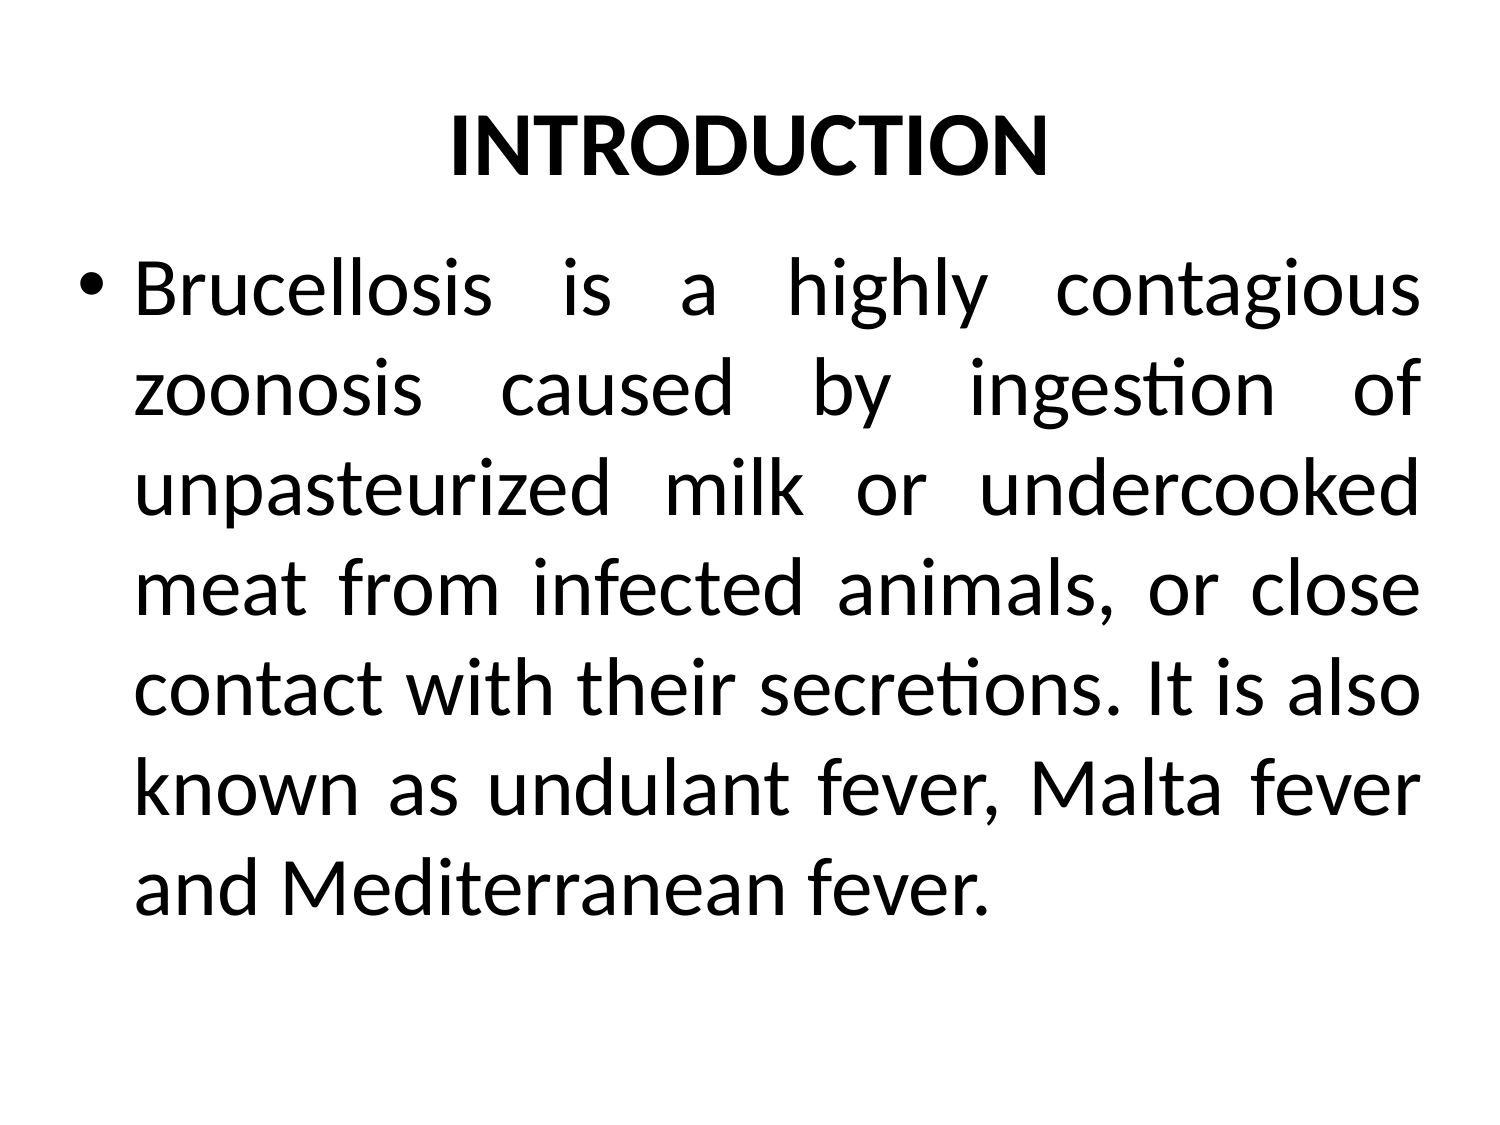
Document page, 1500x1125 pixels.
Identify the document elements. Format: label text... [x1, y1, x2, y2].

list Brucellosis is a highly contagious zoonosis caused by ingestion of unpasteurized milk or undercooked meat from infected animals, or close contact with their secretions. It is also known as undulant fever, Malta fever and Mediterranean fever. [62, 224, 1438, 1075]
title INTRODUCTION [75, 45, 1425, 224]
